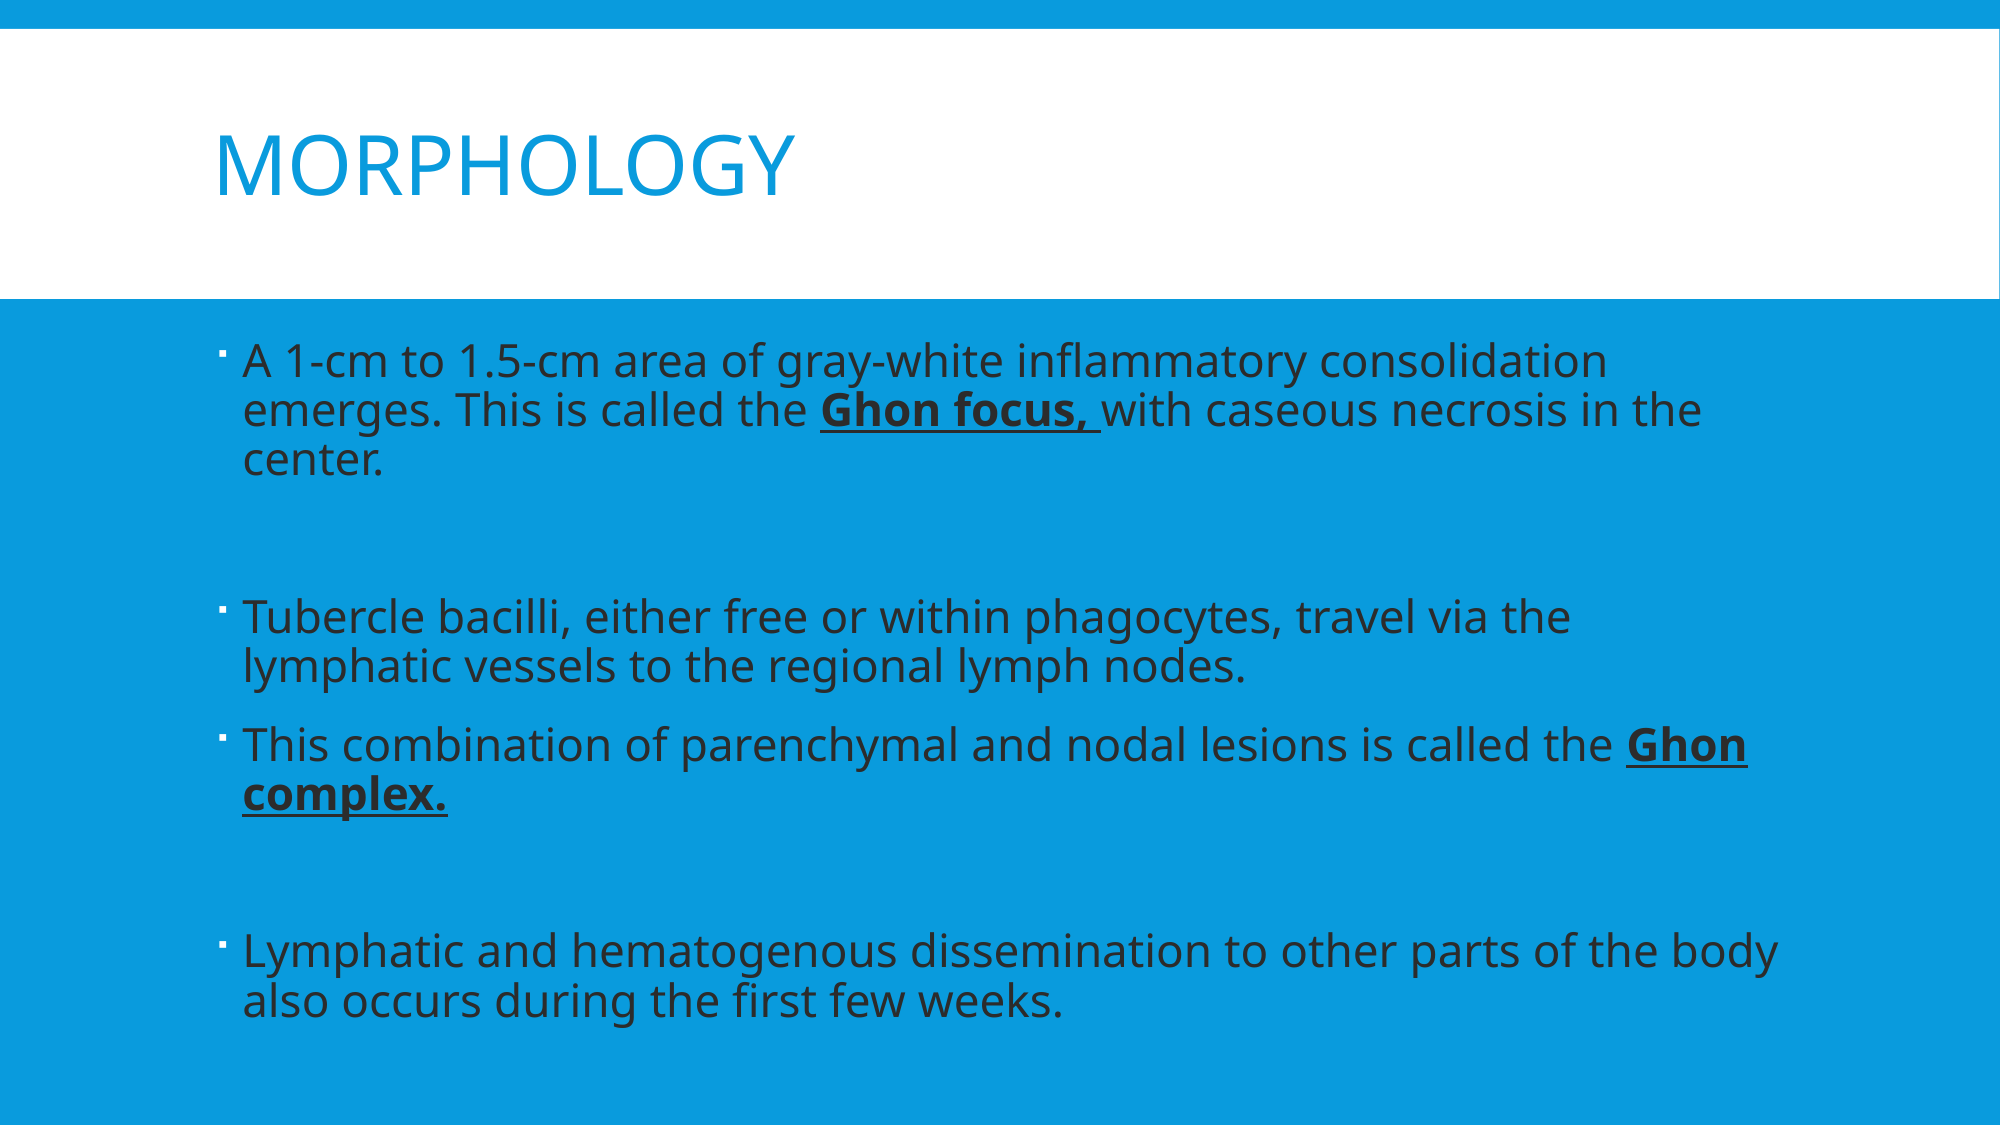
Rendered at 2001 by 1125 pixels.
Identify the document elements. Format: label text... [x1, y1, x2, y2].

picture [615, 1020, 633, 1027]
title MORPHOLOGY [197, 46, 1803, 295]
list A 1-cm to 1.5-cm area of gray-white inflammatory consolidation emerges. This is called the Ghon focus, with caseous necrosis in the center. Tubercle bacilli, either free or within phagocytes, travel via the lymphatic vessels to the regional lymph nodes. This combination of parenchymal and nodal lesions is called the Ghon complex. Lymphatic and hematogenous dissemination to other parts of the body also occurs during the first few weeks. [197, 329, 1803, 1020]
